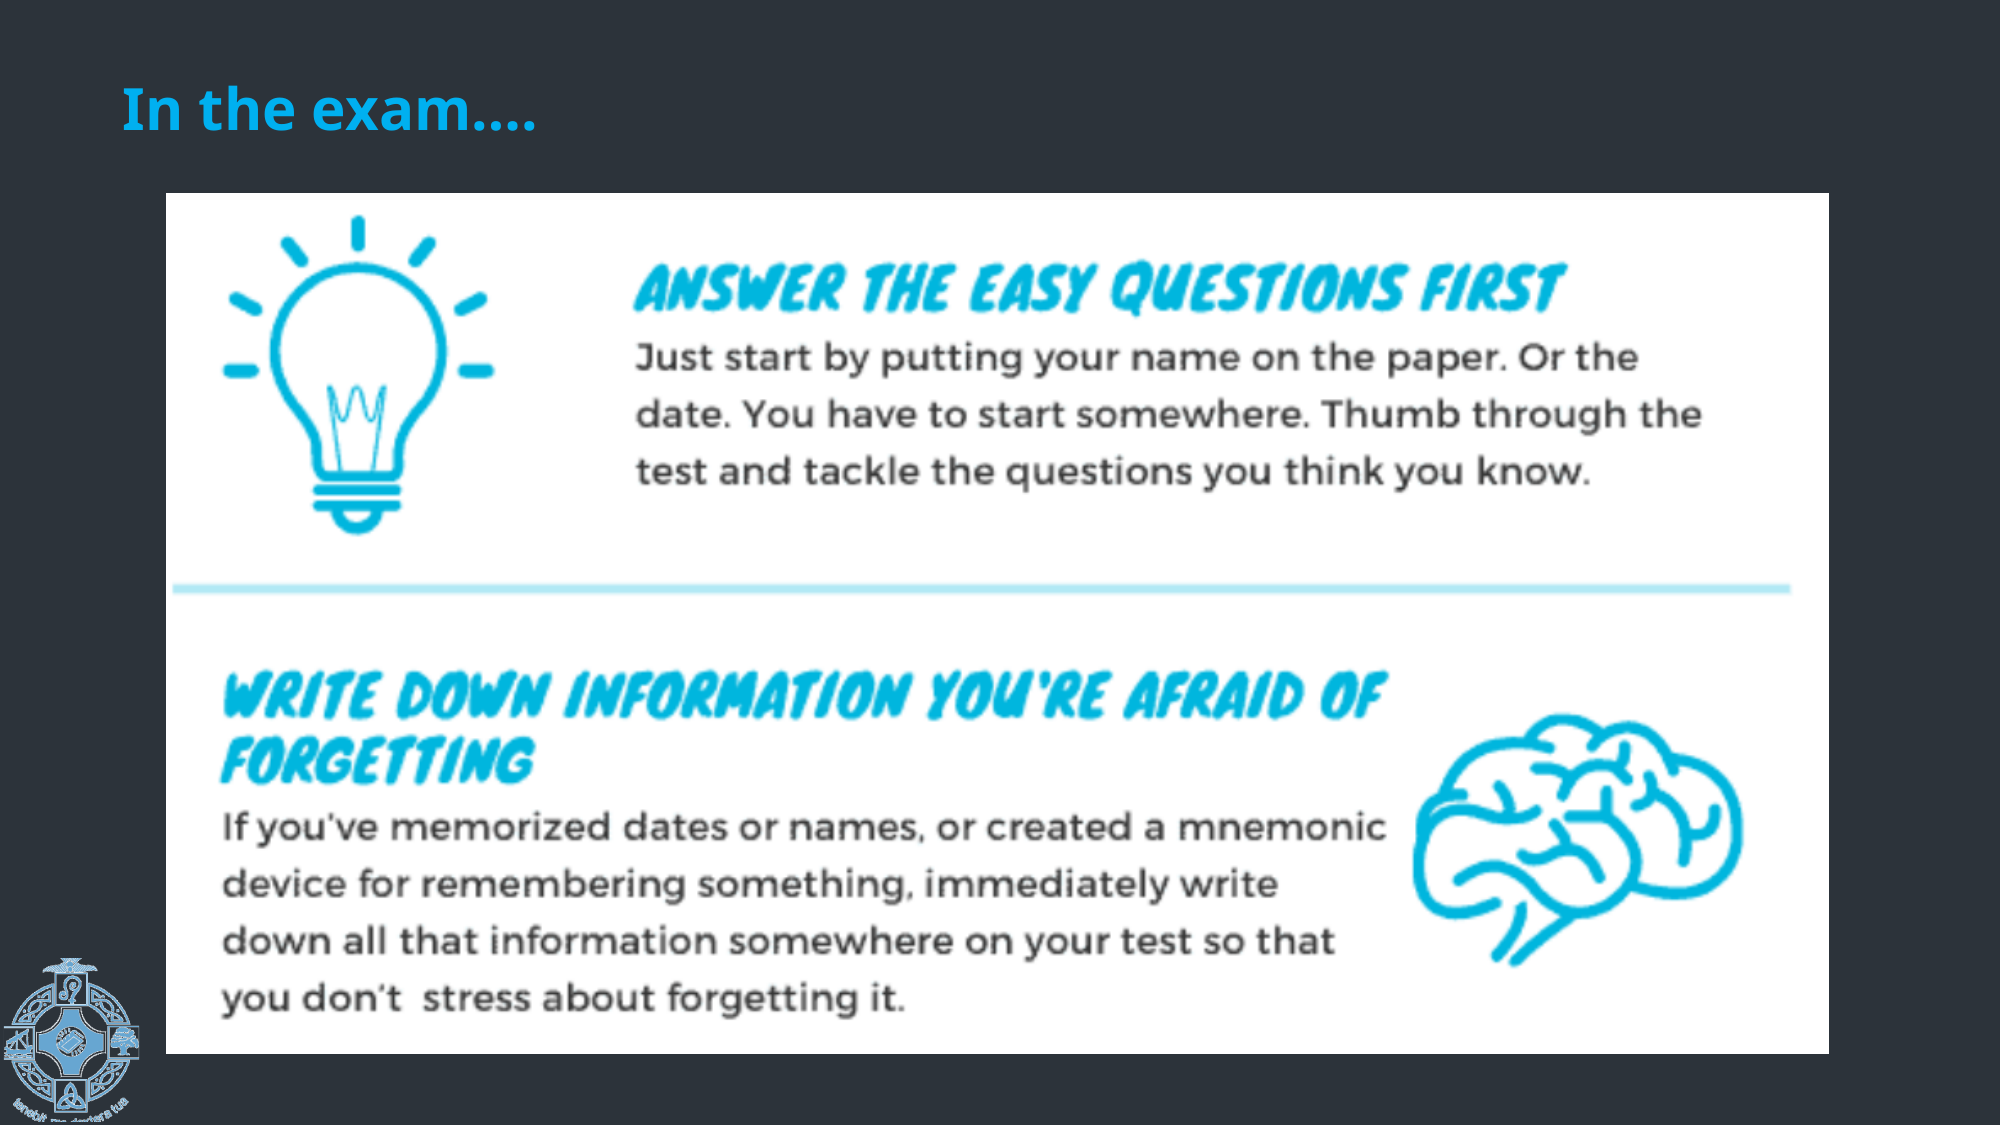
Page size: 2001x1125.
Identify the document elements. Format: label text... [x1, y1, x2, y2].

picture [3, 958, 140, 1122]
picture [165, 193, 1829, 1054]
text_box In the exam…. [107, 64, 1514, 150]
